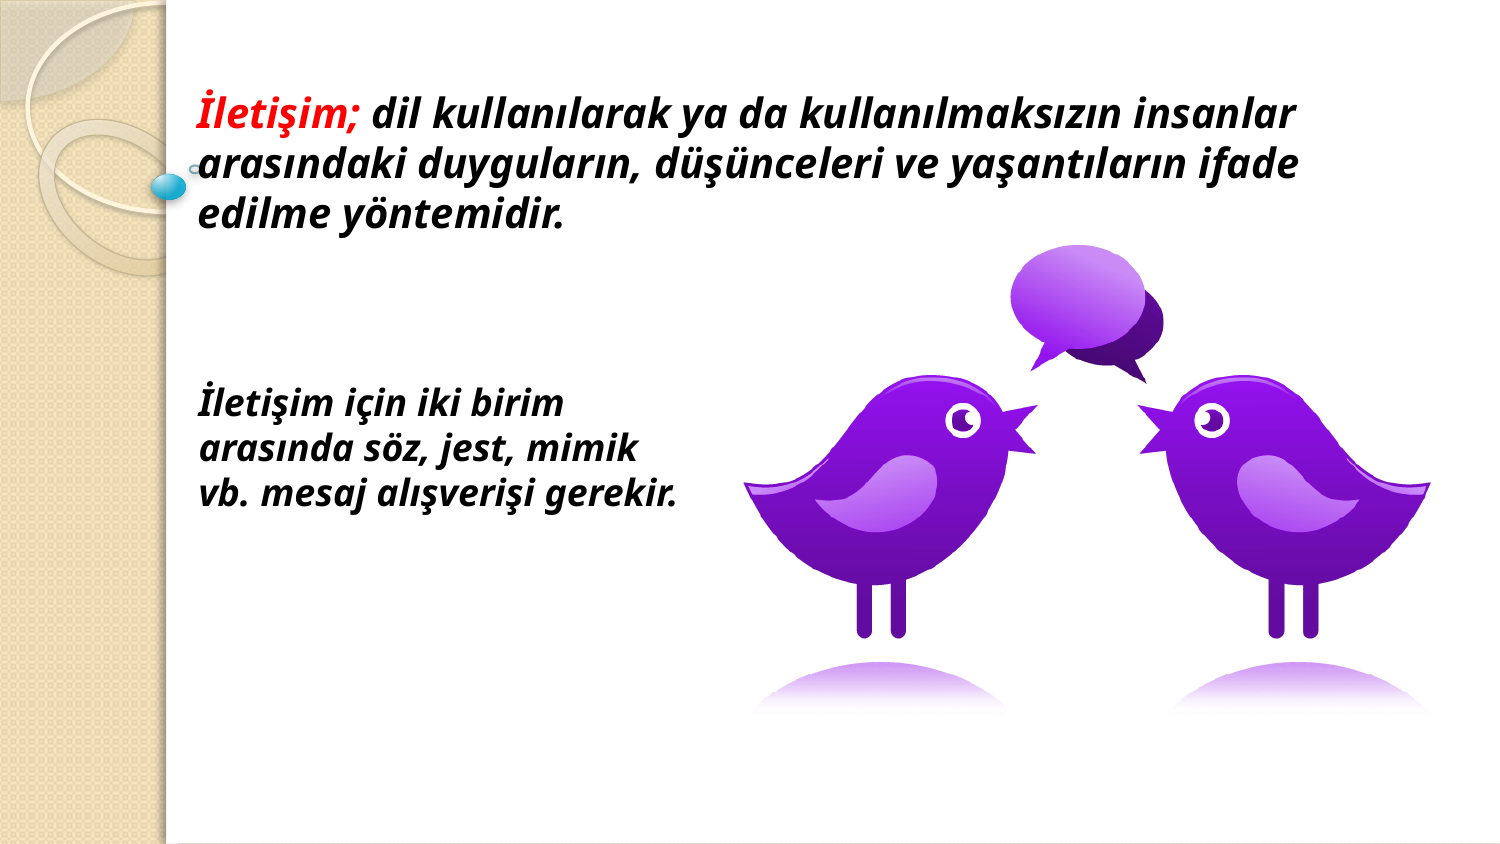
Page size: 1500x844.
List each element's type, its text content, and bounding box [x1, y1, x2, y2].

picture [655, 185, 1461, 728]
text_box İletişim; dil kullanılarak ya da kullanılmaksızın insanlar arasındaki duyguların, düşünceleri ve yaşantıların ifade edilme yöntemidir. [182, 79, 1400, 345]
text_box İletişim için iki birim arasında söz, jest, mimik vb. mesaj alışverişi gerekir. [183, 371, 648, 521]
